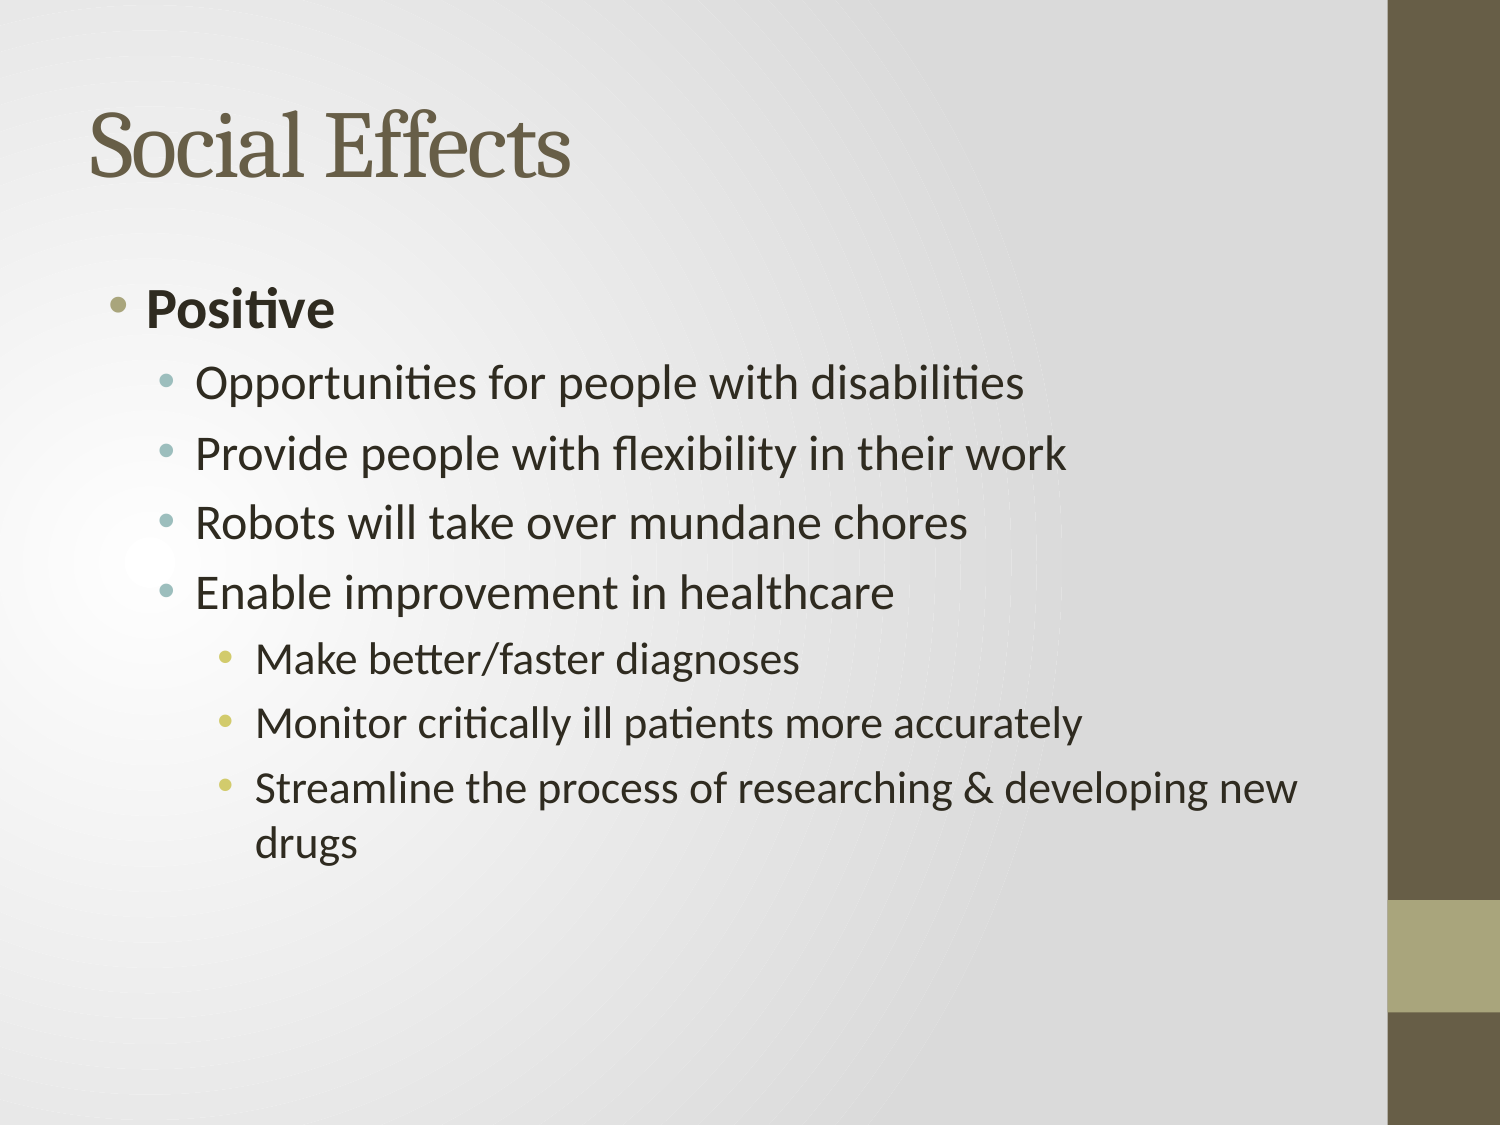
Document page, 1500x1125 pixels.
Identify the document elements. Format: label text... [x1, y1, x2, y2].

title Social Effects [75, 45, 1325, 233]
list Positive Opportunities for people with disabilities Provide people with flexibility in their work Robots will take over mundane chores Enable improvement in healthcare Make better/faster diagnoses Monitor critically ill patients more accurately Streamline the process of researching & developing new drugs [75, 262, 1325, 1050]
